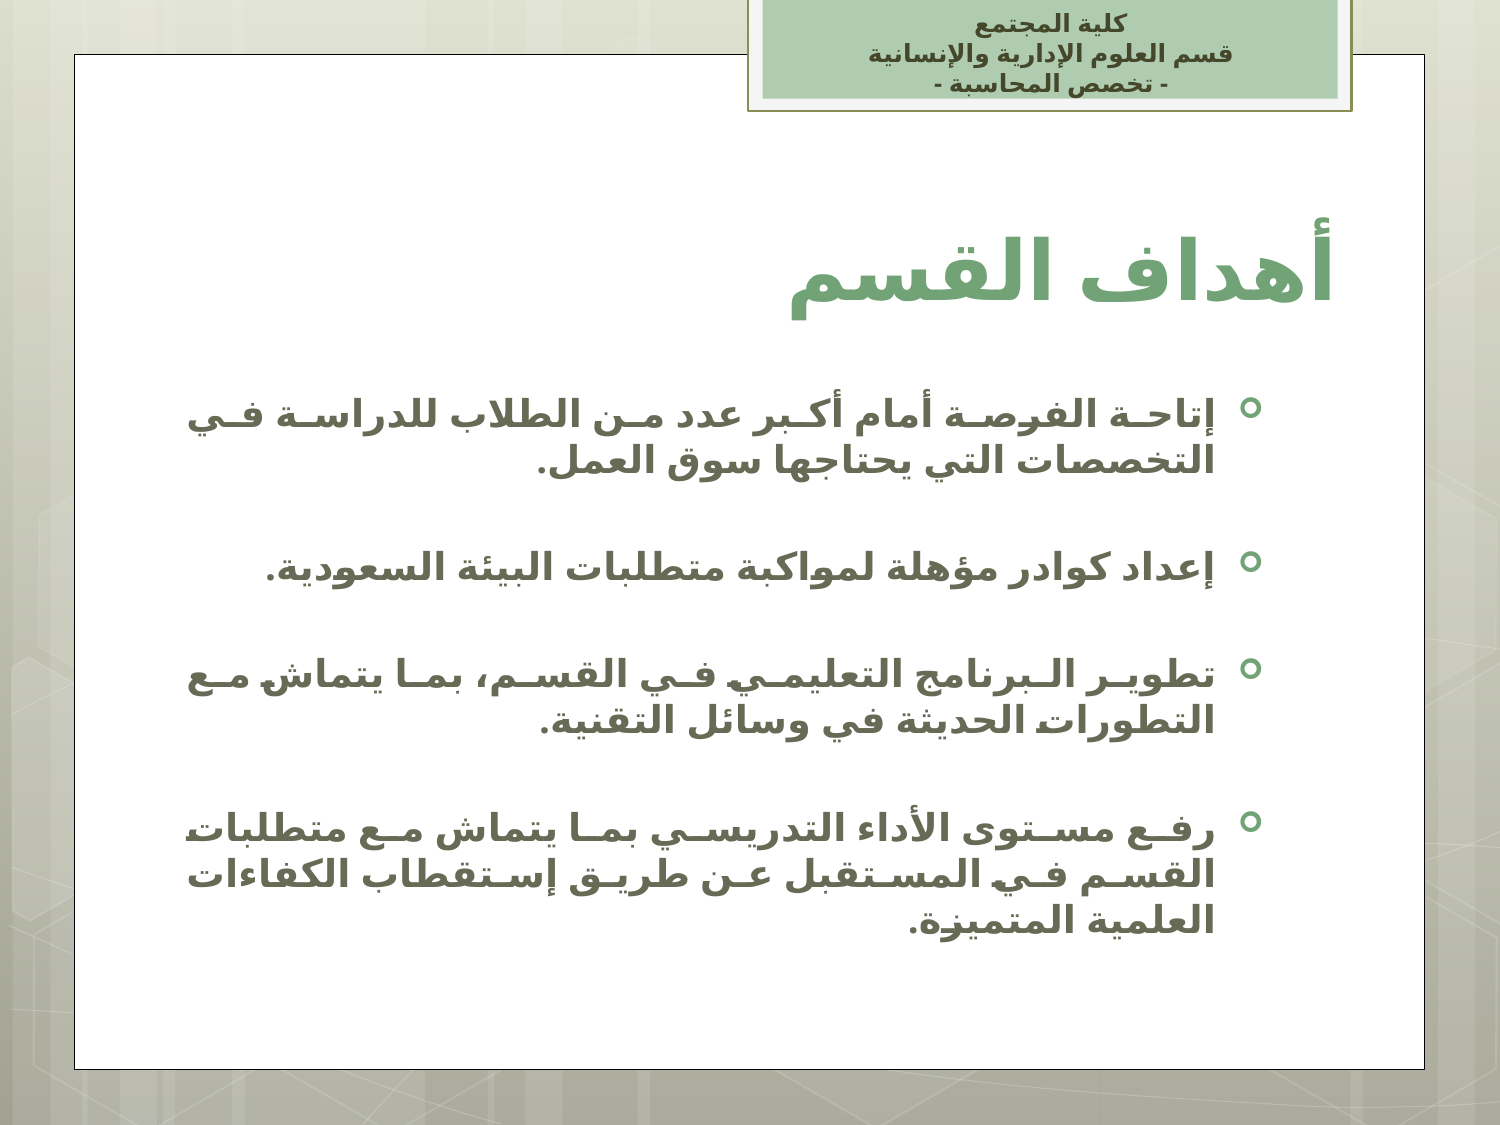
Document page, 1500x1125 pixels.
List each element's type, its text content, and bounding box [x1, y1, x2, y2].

text_box كلية المجتمع قسم العلوم الإدارية والإنسانية - تخصص المحاسبة - [773, 0, 1329, 105]
list إتاحة الفرصة أمام أكبر عدد من الطلاب للدراسة في التخصصات التي يحتاجها سوق العمل. إعداد كوادر مؤهلة لمواكبة متطلبات البيئة السعودية. تطوير البرنامج التعليمي في القسم، بما يتماش مع التطورات الحديثة في وسائل التقنية. رفع مستوى الأداء التدريسي بما يتماش مع متطلبات القسم في المستقبل عن طريق إستقطاب الكفاءات العلمية المتميزة. [171, 381, 1283, 957]
title أهداف القسم [200, 137, 1353, 325]
